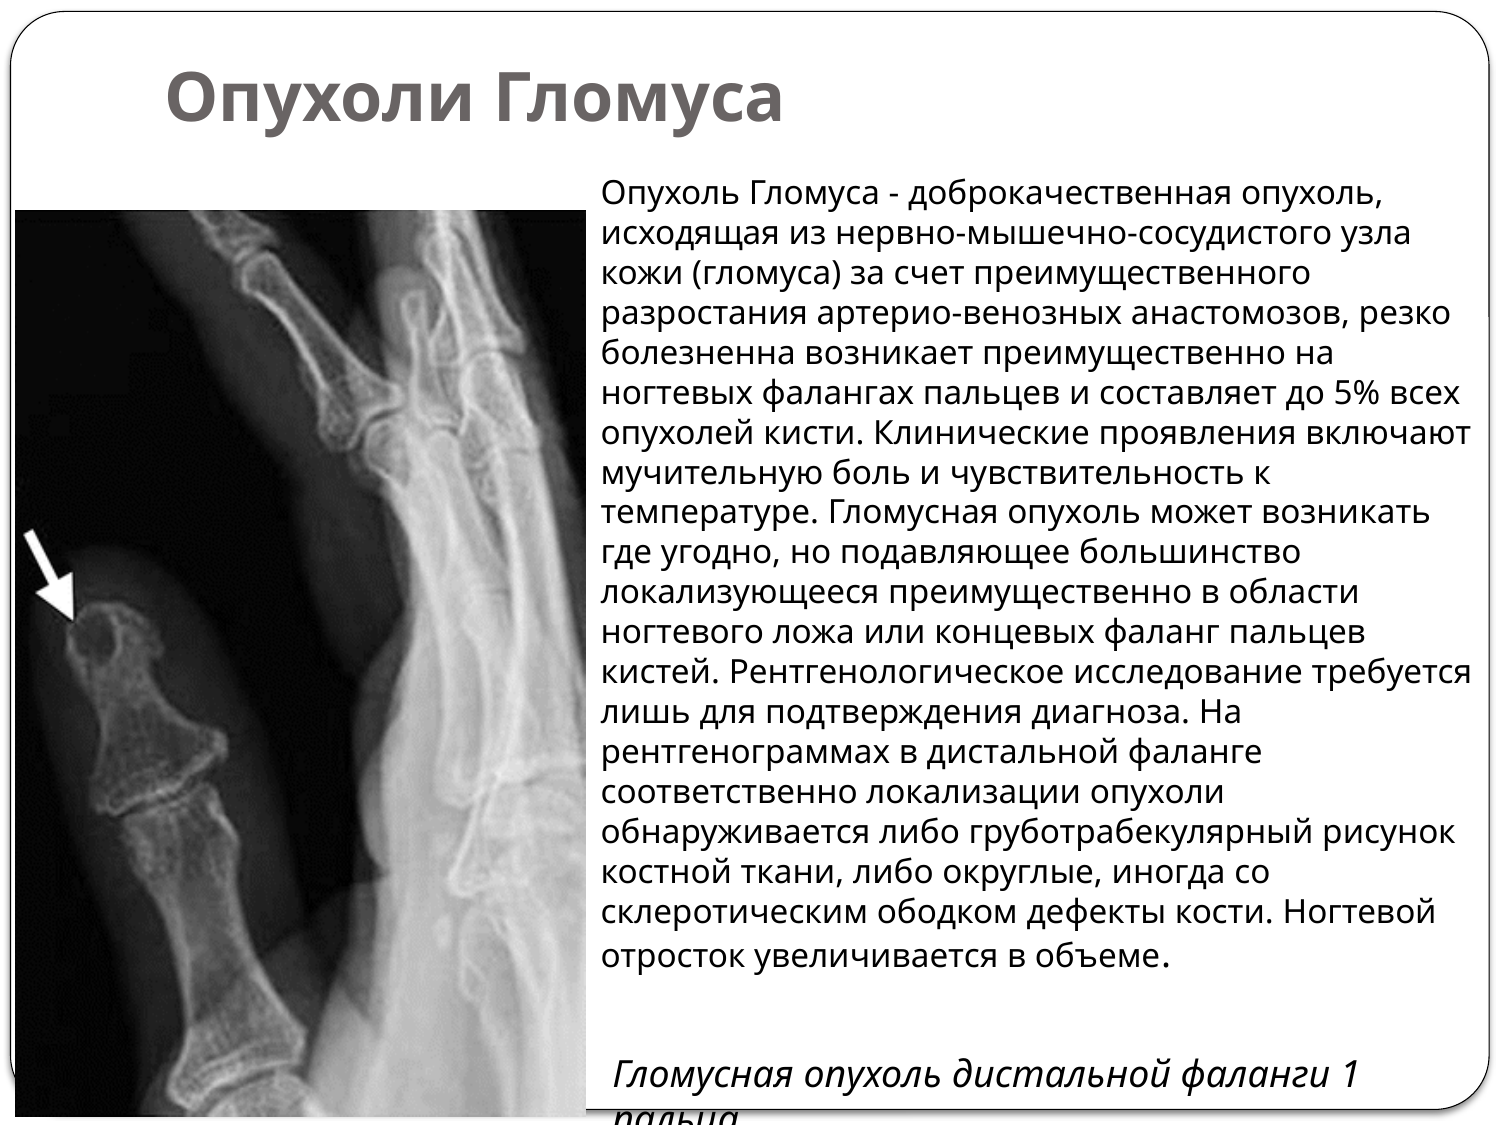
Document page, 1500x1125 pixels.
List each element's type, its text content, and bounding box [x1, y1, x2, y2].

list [15, 210, 587, 1117]
text_box Опухоль Гломуса - доброкачественная опухоль, исходящая из нервно-мышечно-сосудистого узла кожи (гломуса) за счет преимущественного разростания артерио-венозных анастомозов, резко болезненна возникает преимущественно на ногтевых фалангах пальцев и составляет до 5% всех опухолей кисти. Клинические проявления включают мучительную боль и чувствительность к температуре. Гломусная опухоль может возникать где угодно, но подавляющее большинство локализующееся преимущественно в области ногтевого ложа или концевых фаланг пальцев кистей. Рентгенологическое исследование требуется лишь для подтверждения диагноза. На рентгенограммах в дистальной фаланге соответственно локализации опухоли обнаруживается либо груботрабекулярный рисунок костной ткани, либо округлые, иногда со склеротическим ободком дефекты кости. Ногтевой отросток увеличивается в объеме. [585, 163, 1500, 983]
text_box Гломусная опухоль дистальной фаланги 1 пальца [597, 1042, 1500, 1125]
title Опухоли Гломуса [150, 45, 1425, 210]
